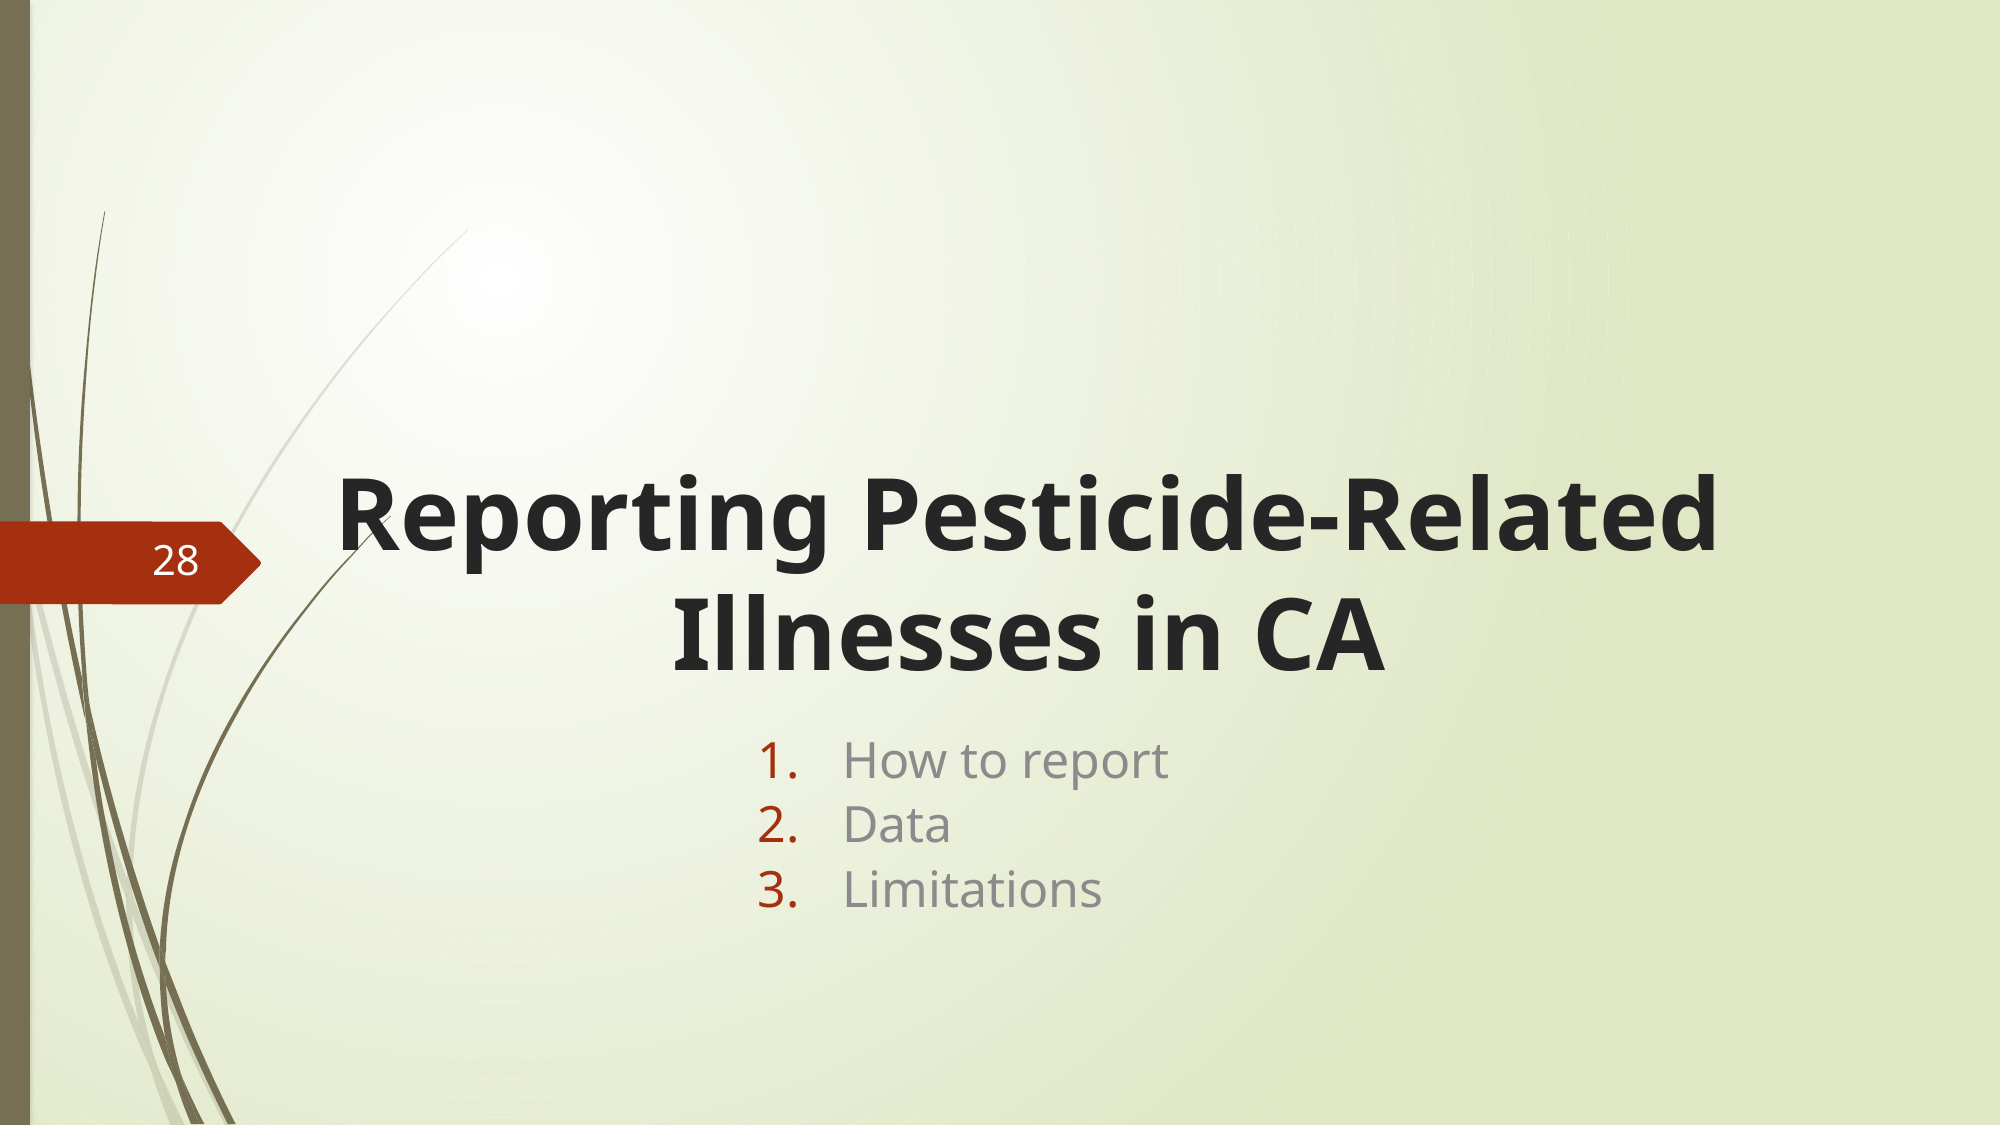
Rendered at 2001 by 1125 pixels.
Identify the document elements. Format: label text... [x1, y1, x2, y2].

list How to report Data Limitations [667, 717, 1551, 859]
slide_number 28 [87, 532, 216, 592]
title Reporting Pesticide-Related Illnesses in CA [297, 456, 1761, 698]
